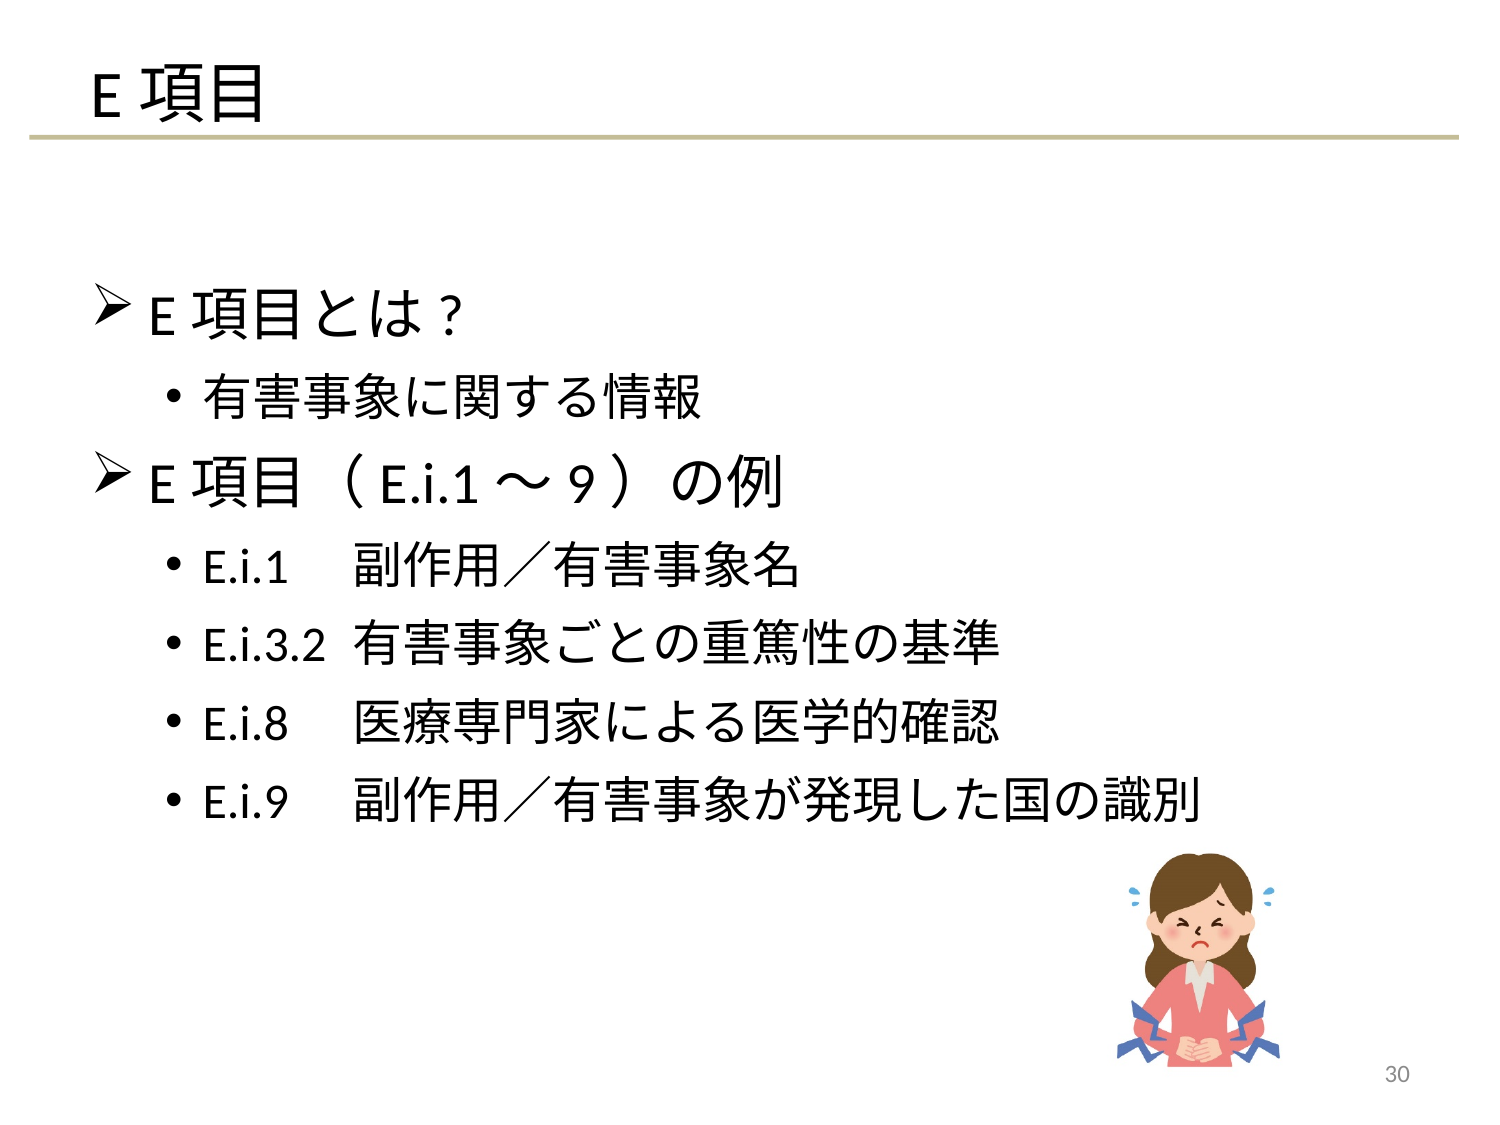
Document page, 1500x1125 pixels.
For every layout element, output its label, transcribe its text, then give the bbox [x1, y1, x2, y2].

title E項目 [75, 45, 1425, 137]
list E項目とは? 有害事象に関する情報 E項目（E.i.1～9）の例 E.i.1 副作用／有害事象名 E.i.3.2 有害事象ごとの重篤性の基準 E.i.8 医療専門家による医学的確認 E.i.9 副作用／有害事象が発現した国の識別 [75, 262, 1425, 1059]
slide_number 30 [1074, 1042, 1425, 1103]
picture [1074, 835, 1323, 1084]
